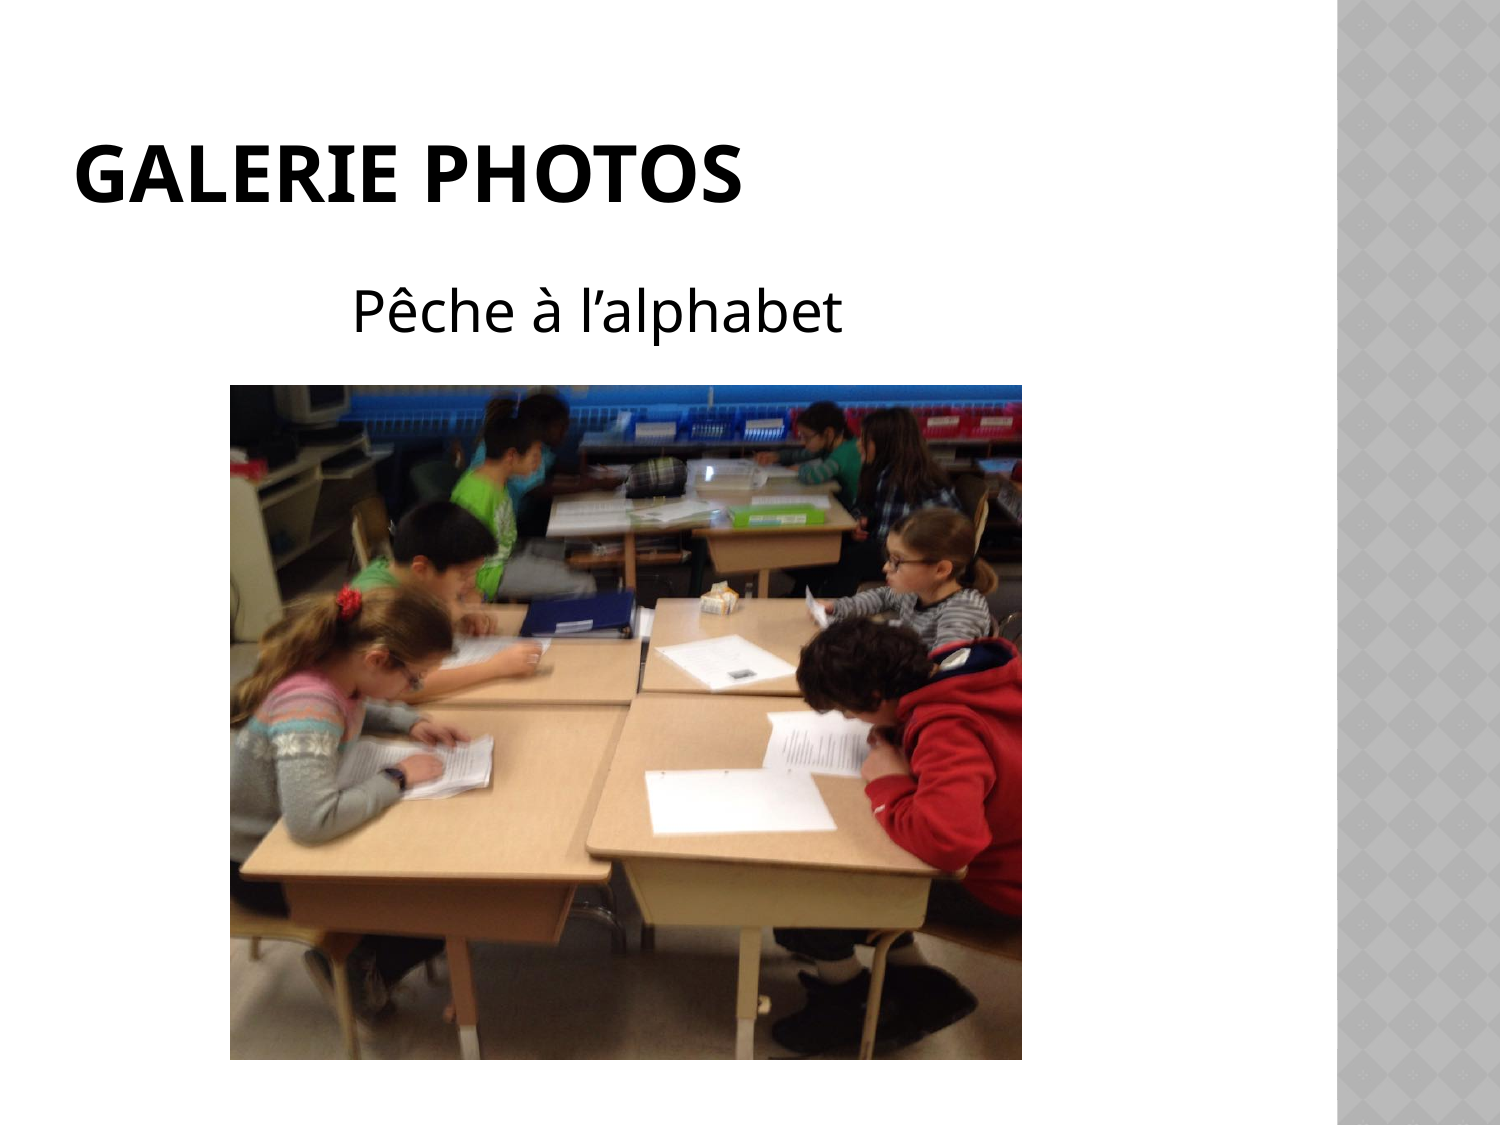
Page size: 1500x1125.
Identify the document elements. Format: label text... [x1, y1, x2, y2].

title Galerie photos [64, 30, 1253, 219]
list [229, 384, 1023, 1060]
text_box Pêche à l’alphabet [336, 267, 998, 352]
